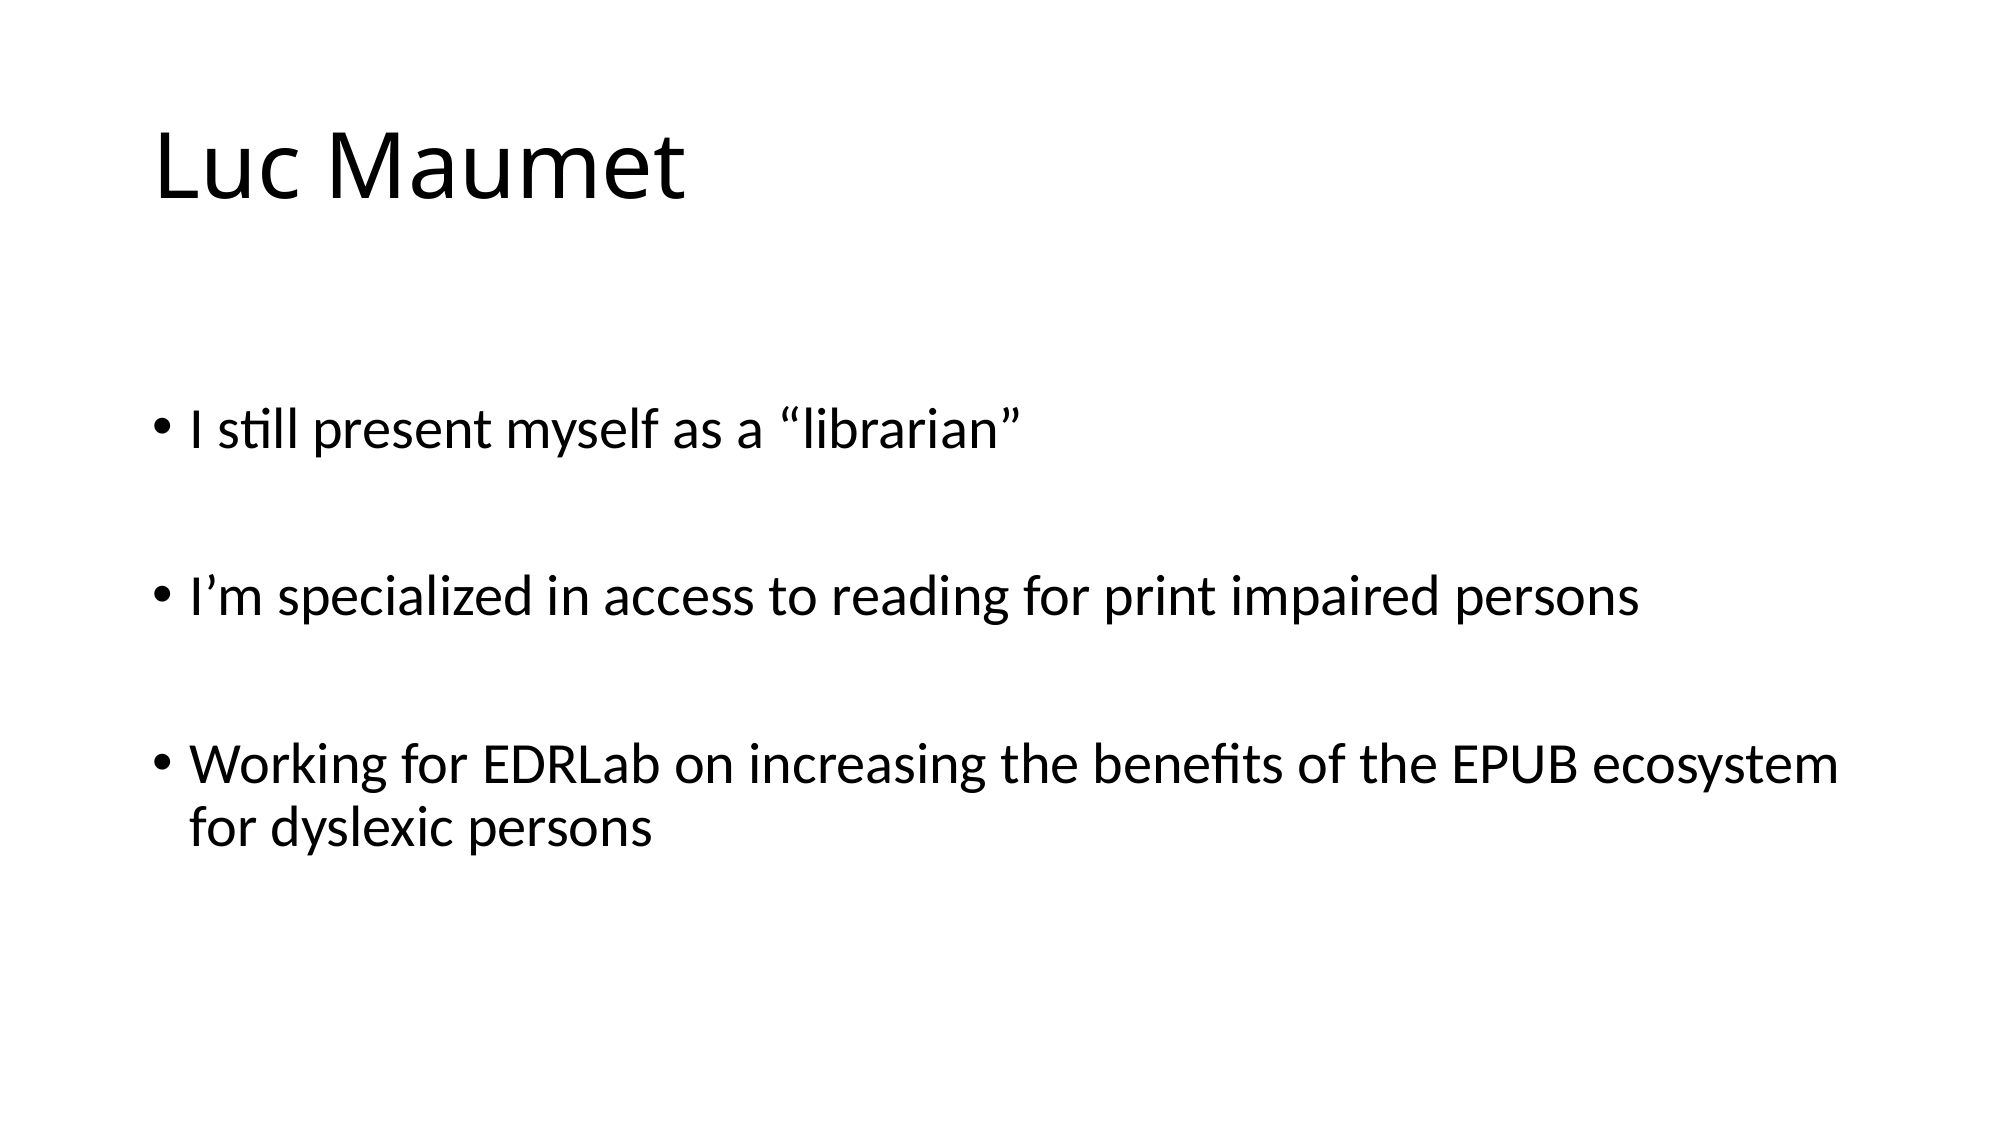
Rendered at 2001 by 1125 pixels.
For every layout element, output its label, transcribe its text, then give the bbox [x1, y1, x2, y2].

list I still present myself as a “librarian” I’m specialized in access to reading for print impaired persons Working for EDRLab on increasing the benefits of the EPUB ecosystem for dyslexic persons [137, 299, 1863, 1014]
title Luc Maumet [137, 59, 1863, 278]
